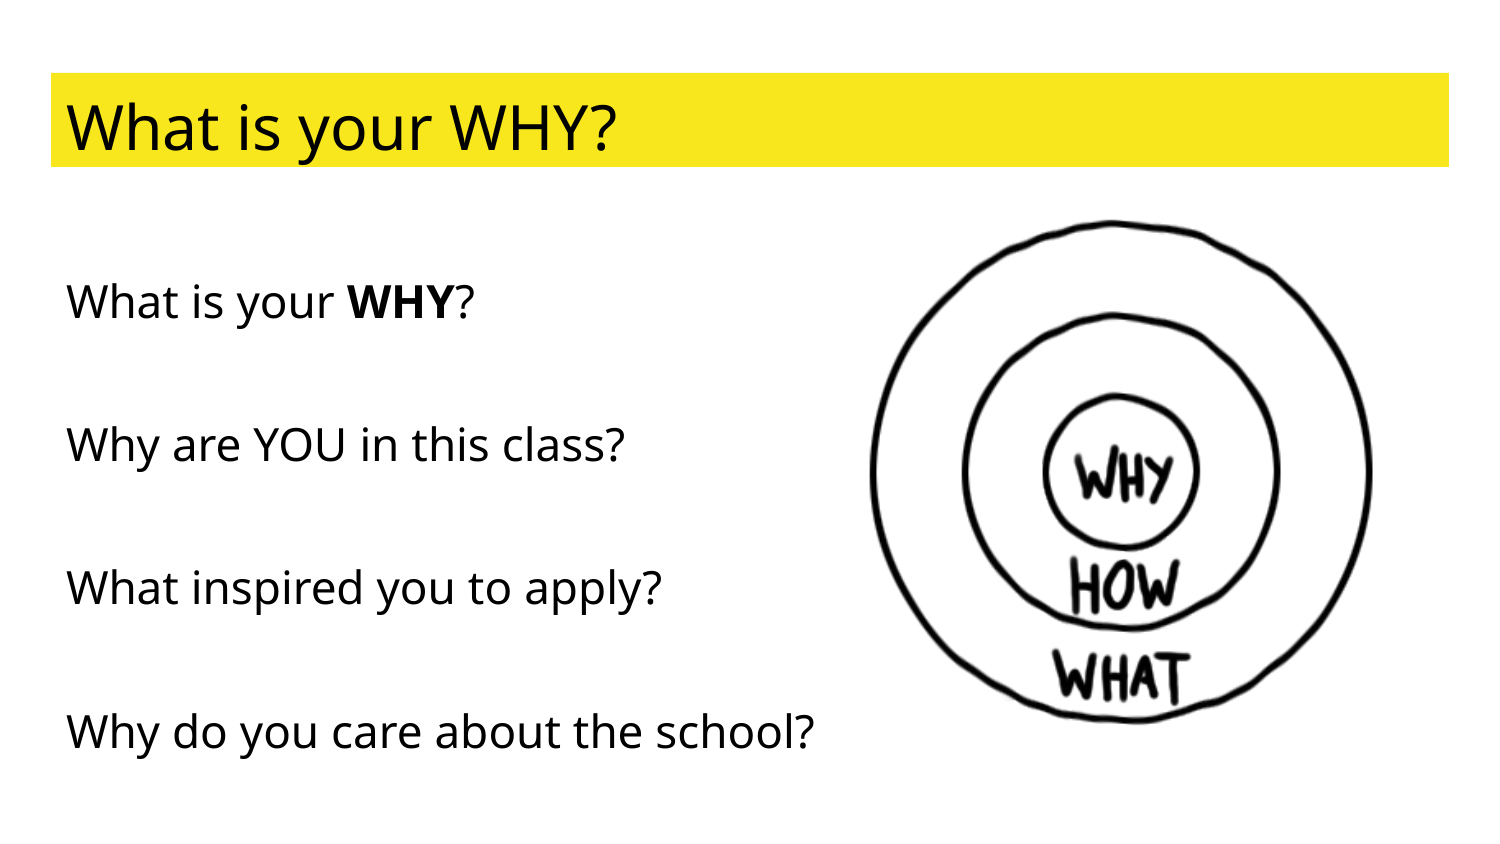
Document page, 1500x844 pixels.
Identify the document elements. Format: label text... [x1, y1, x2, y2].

list What is your WHY? Why are YOU in this class? What inspired you to apply? Why do you care about the school? [51, 202, 868, 750]
title What is your WHY? [51, 72, 1449, 167]
picture [834, 204, 1405, 747]
